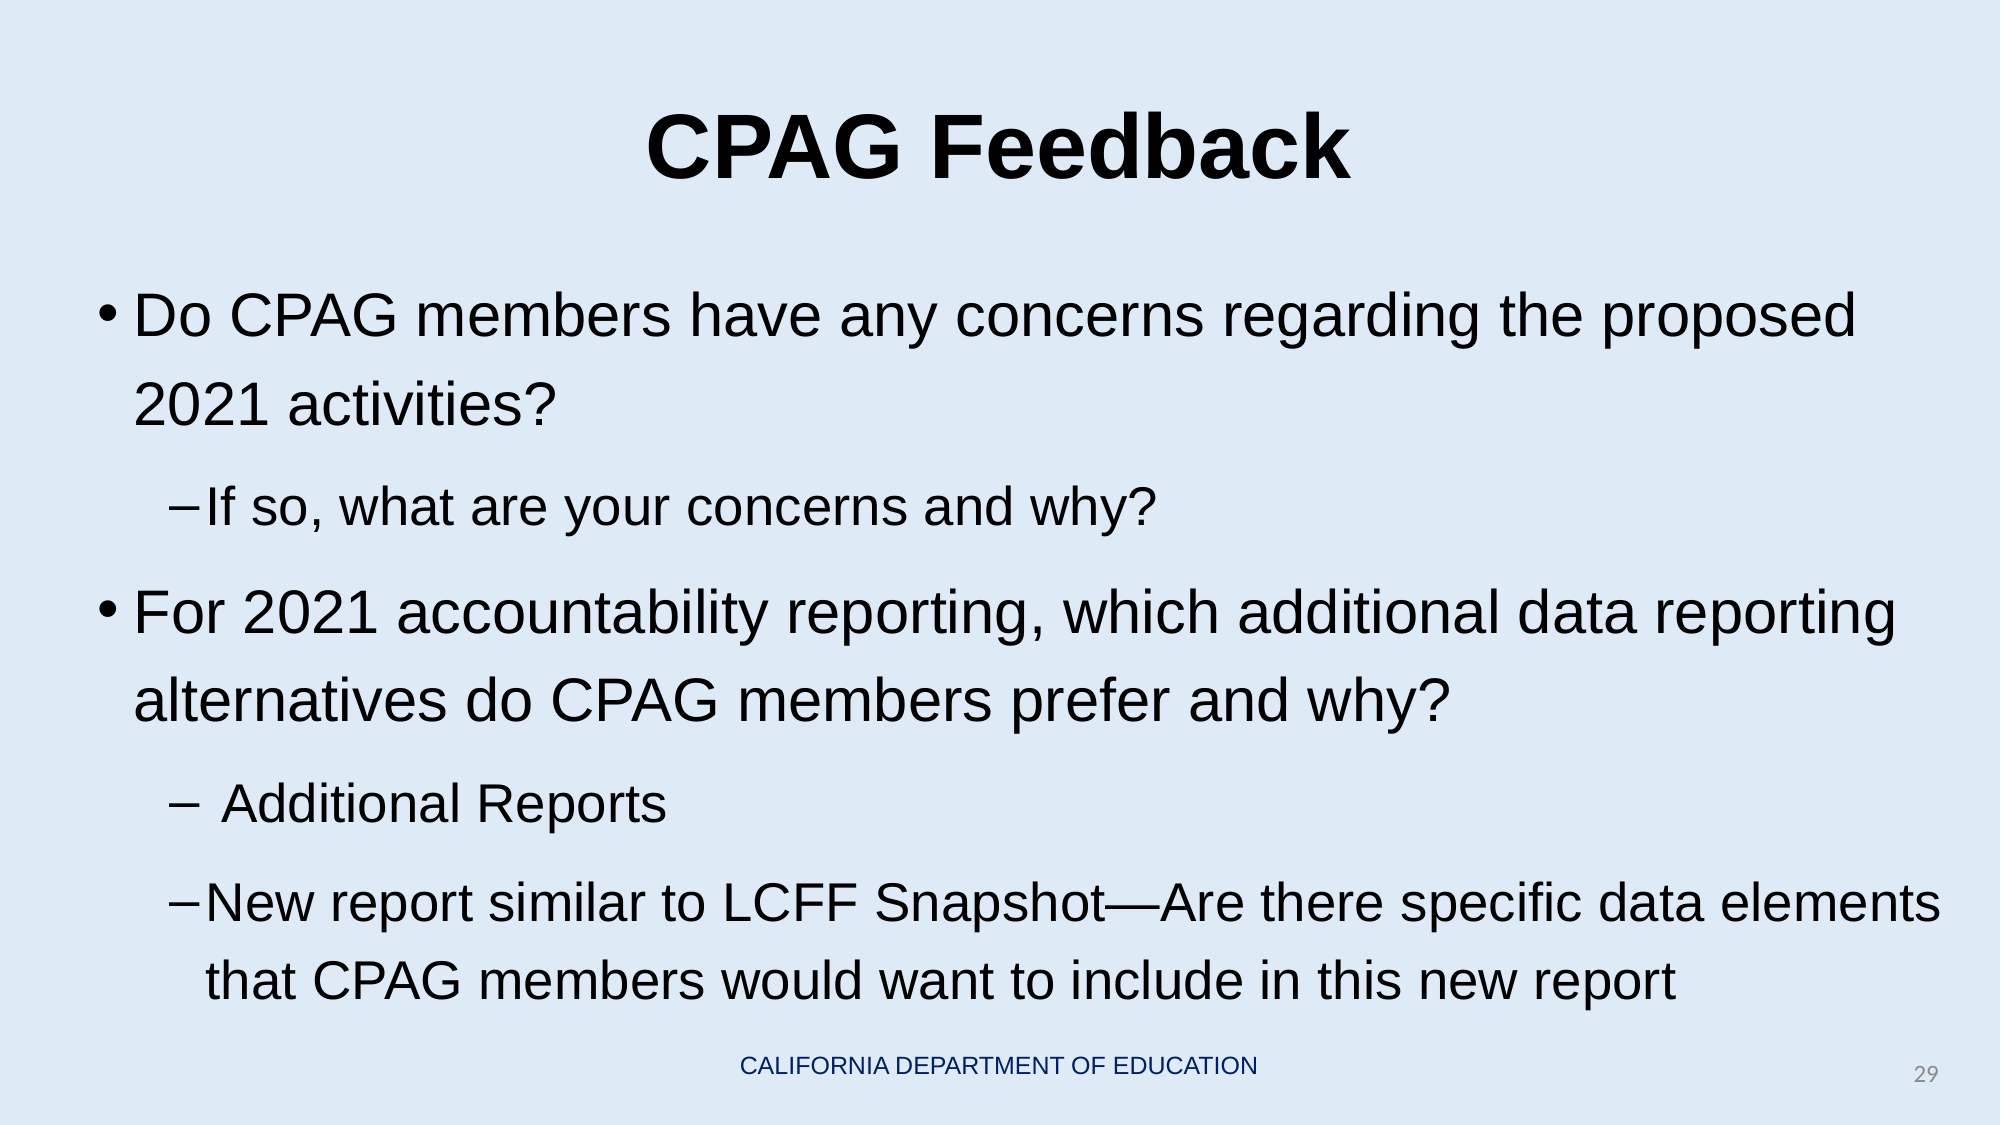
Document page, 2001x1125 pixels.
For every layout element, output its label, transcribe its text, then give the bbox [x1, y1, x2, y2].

title CPAG Feedback [68, 27, 1931, 271]
list Do CPAG members have any concerns regarding the proposed 2021 activities? If so, what are your concerns and why? For 2021 accountability reporting, which additional data reporting alternatives do CPAG members prefer and why? Additional Reports New report similar to LCFF Snapshot—Are there specific data elements that CPAG members would want to include in this new report [82, 253, 1969, 1029]
slide_number 29 [1504, 1042, 1954, 1103]
